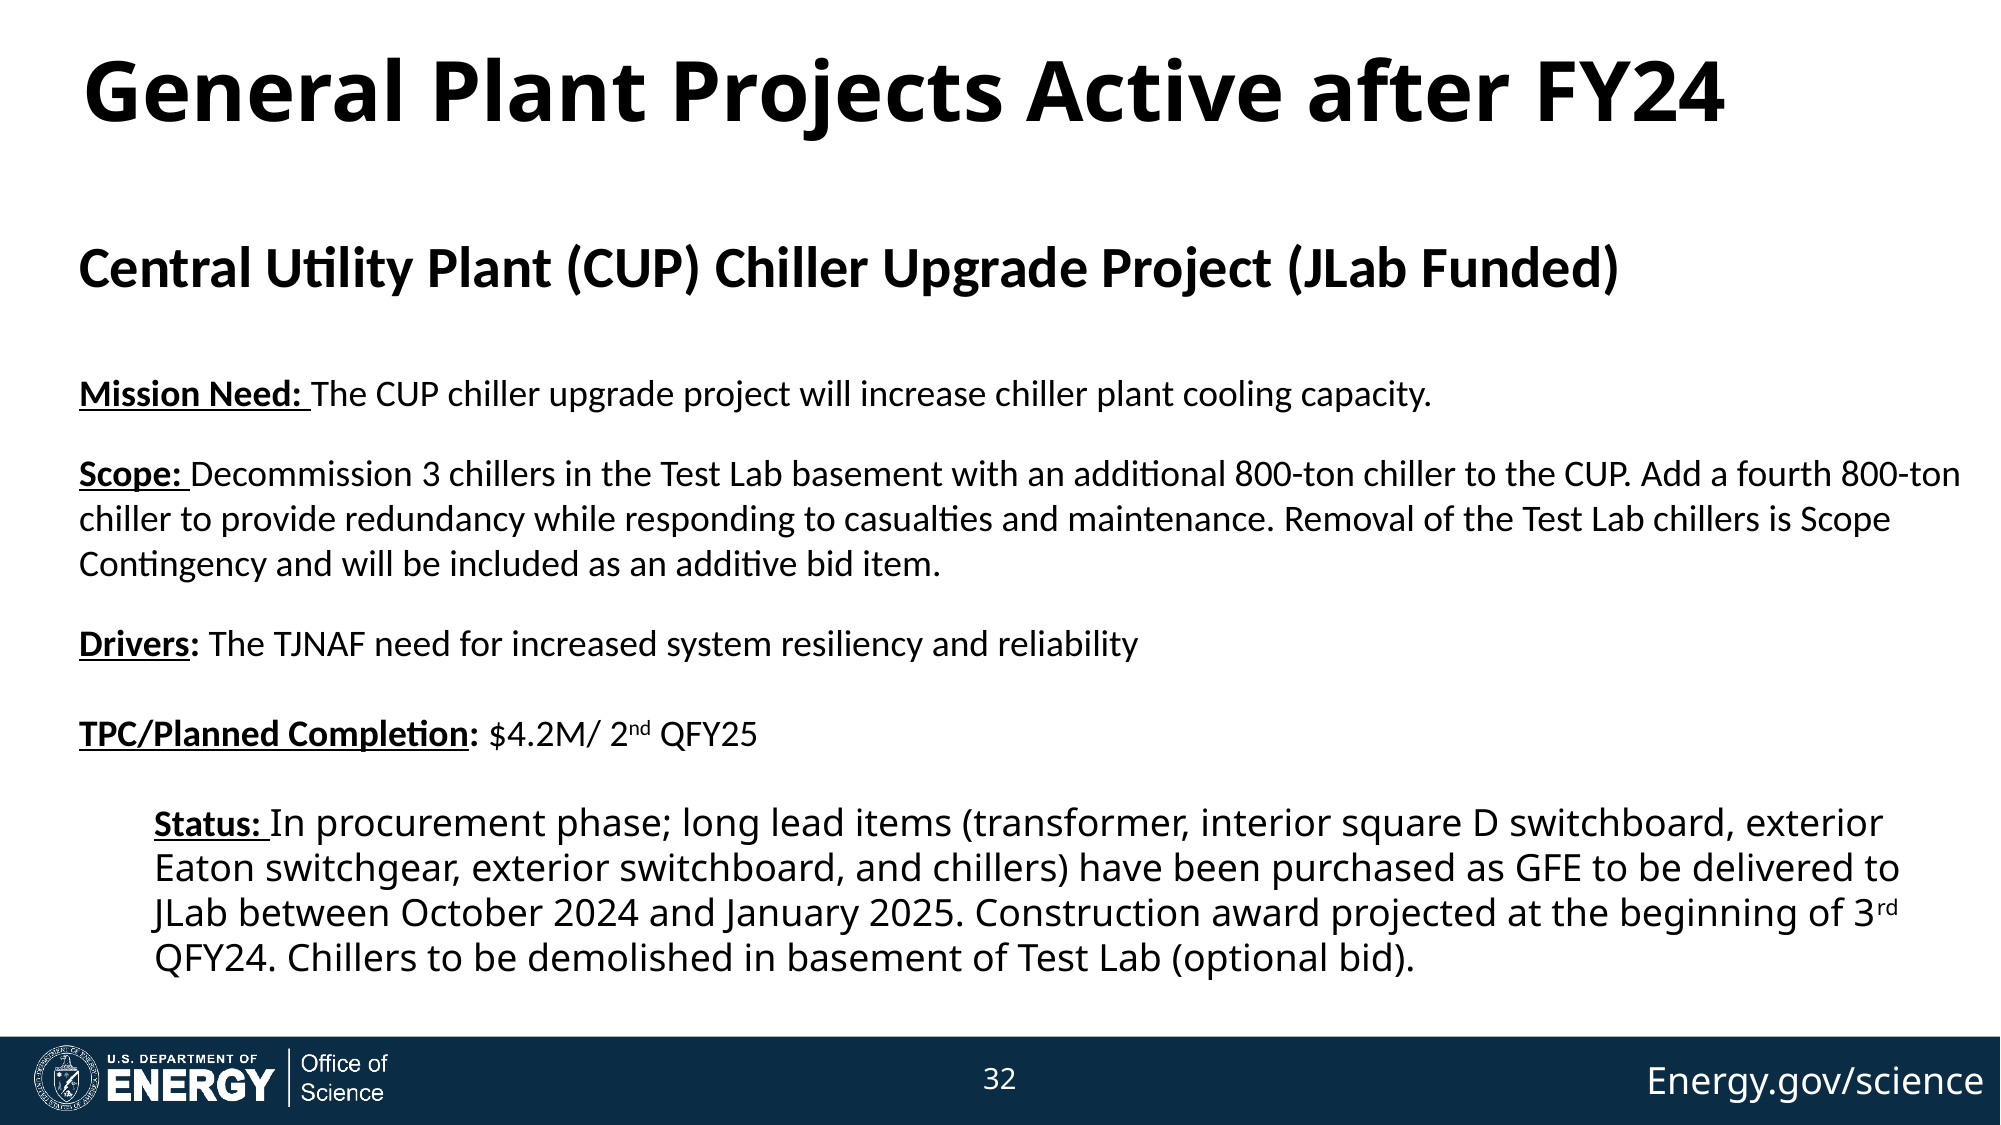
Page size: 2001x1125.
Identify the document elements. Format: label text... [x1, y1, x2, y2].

text_box Central Utility Plant (CUP) Chiller Upgrade Project (JLab Funded) Mission Need: The CUP chiller upgrade project will increase chiller plant cooling capacity. Scope: Decommission 3 chillers in the Test Lab basement with an additional 800-ton chiller to the CUP. Add a fourth 800-ton chiller to provide redundancy while responding to casualties and maintenance. Removal of the Test Lab chillers is Scope Contingency and will be included as an additive bid item. Drivers: The TJNAF need for increased system resiliency and reliability TPC/Planned Completion: $4.2M/ 2nd QFY25 Status: In procurement phase; long lead items (transformer, interior square D switchboard, exterior Eaton switchgear, exterior switchboard, and chillers) have been purchased as GFE to be delivered to JLab between October 2024 and January 2025. Construction award projected at the beginning of 3rd QFY24. Chillers to be demolished in basement of Test Lab (optional bid). [79, 228, 1975, 1069]
picture [34, 1045, 388, 1111]
slide_number 32 [774, 1069, 1225, 1111]
title General Plant Projects Active after FY24 [67, 29, 1924, 161]
